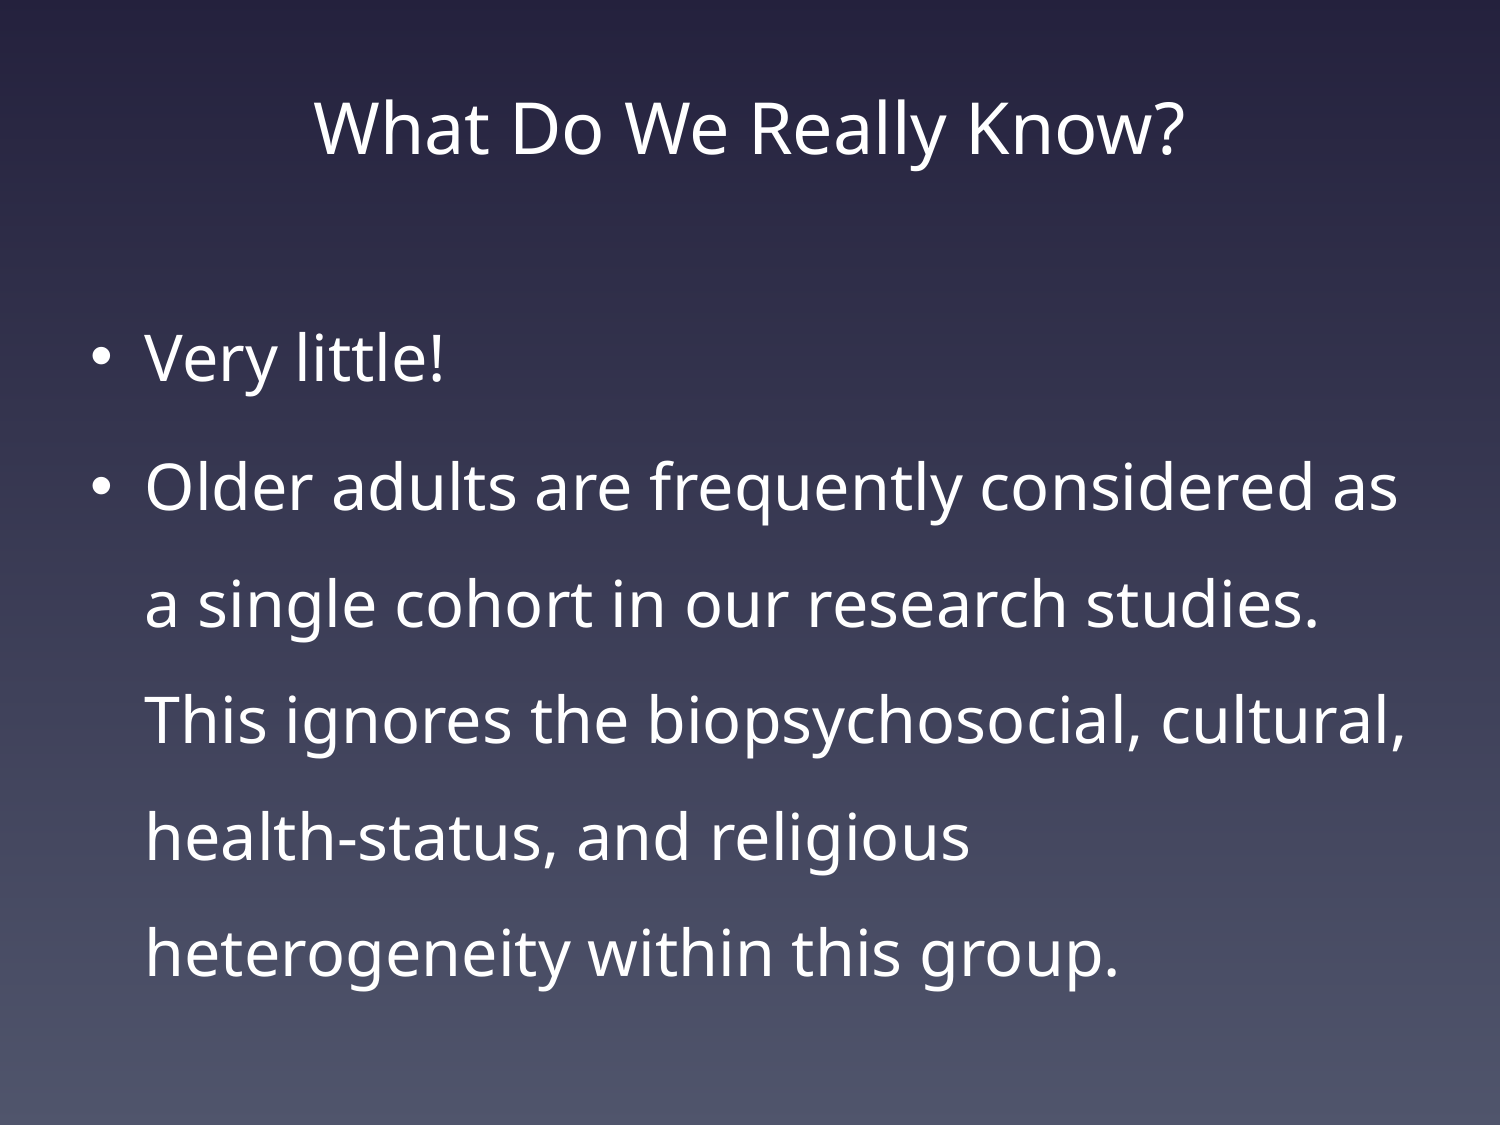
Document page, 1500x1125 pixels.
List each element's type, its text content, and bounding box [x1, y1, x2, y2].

list Very little! Older adults are frequently considered as a single cohort in our research studies. This ignores the biopsychosocial, cultural, health-status, and religious heterogeneity within this group. [75, 262, 1425, 1005]
title What Do We Really Know? [75, 75, 1425, 262]
